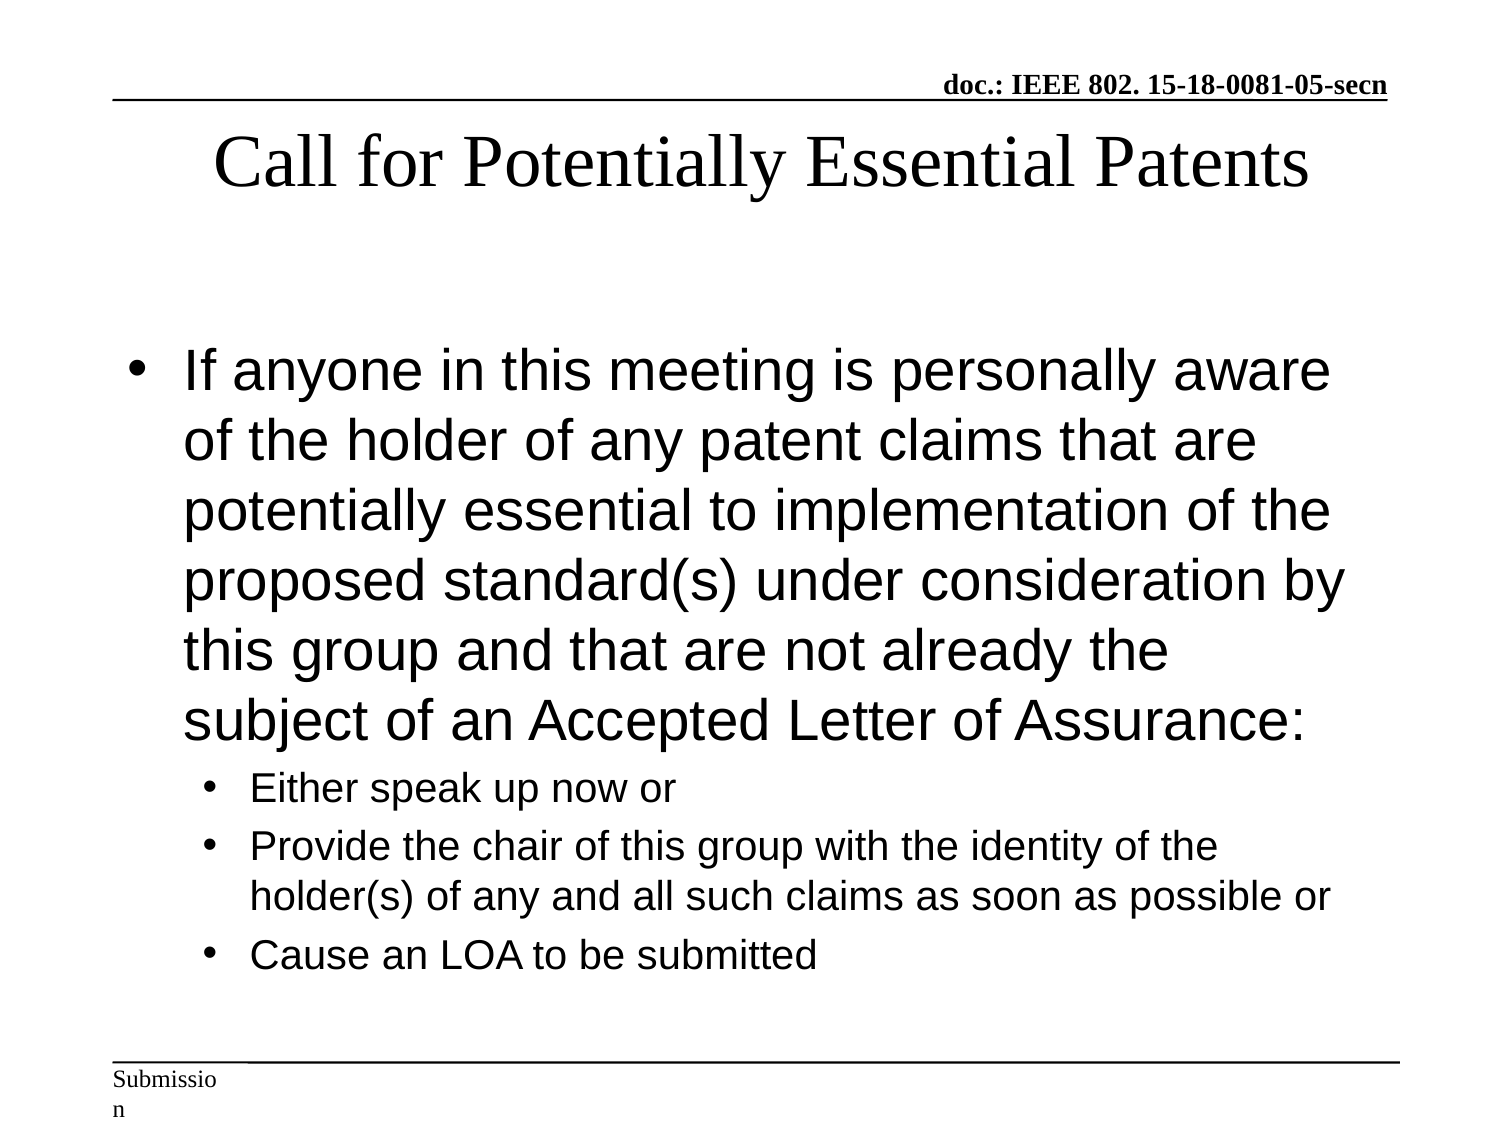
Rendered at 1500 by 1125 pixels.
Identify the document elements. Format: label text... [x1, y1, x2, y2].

title Call for Potentially Essential Patents [50, 62, 1475, 250]
list If anyone in this meeting is personally aware of the holder of any patent claims that are potentially essential to implementation of the proposed standard(s) under consideration by this group and that are not already the subject of an Accepted Letter of Assurance: Either speak up now or Provide the chair of this group with the identity of the holder(s) of any and all such claims as soon as possible or Cause an LOA to be submitted [112, 324, 1388, 1000]
